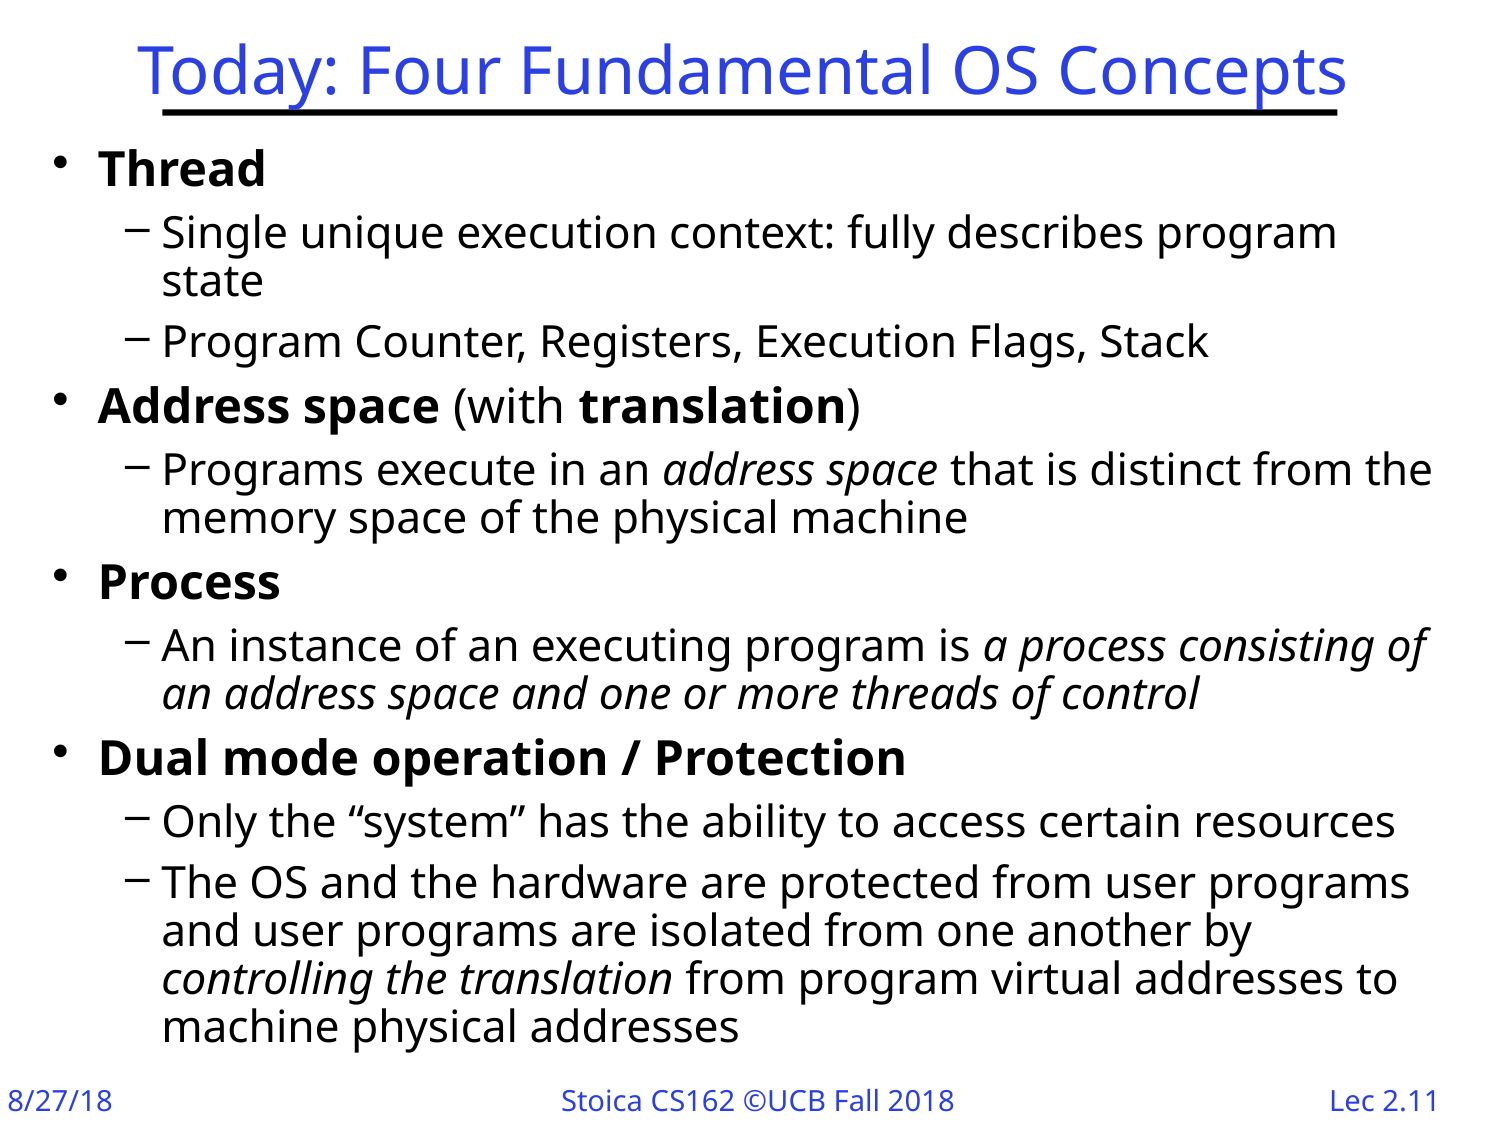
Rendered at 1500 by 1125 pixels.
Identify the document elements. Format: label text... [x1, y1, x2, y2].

list Thread Single unique execution context: fully describes program state Program Counter, Registers, Execution Flags, Stack Address space (with translation) Programs execute in an address space that is distinct from the memory space of the physical machine Process An instance of an executing program is a process consisting of an address space and one or more threads of control Dual mode operation / Protection Only the “system” has the ability to access certain resources The OS and the hardware are protected from user programs and user programs are isolated from one another by controlling the translation from program virtual addresses to machine physical addresses [37, 137, 1463, 1063]
title Today: Four Fundamental OS Concepts [112, 12, 1375, 134]
